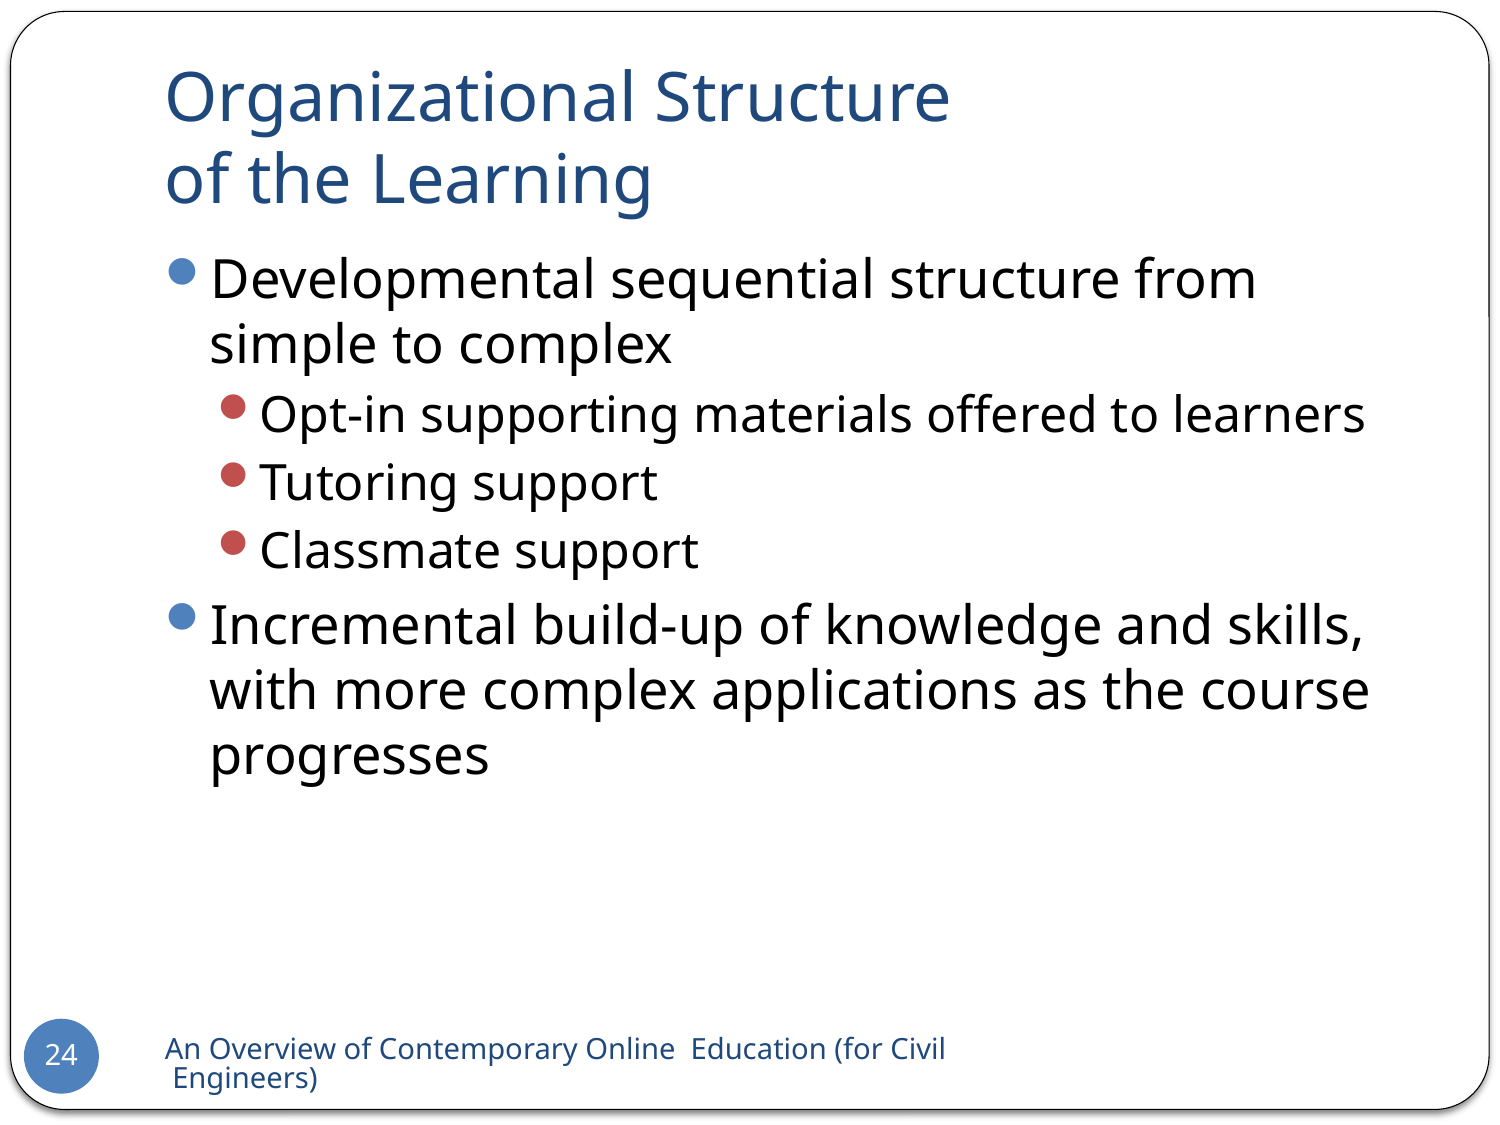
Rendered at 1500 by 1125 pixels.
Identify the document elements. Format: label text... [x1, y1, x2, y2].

footer An Overview of Contemporary Online Education (for Civil Engineers) [150, 1012, 963, 1088]
title Organizational Structure of the Learning [150, 45, 1425, 233]
slide_number 24 [23, 1018, 99, 1094]
list Developmental sequential structure from simple to complex Opt-in supporting materials offered to learners Tutoring support Classmate support Incremental build-up of knowledge and skills, with more complex applications as the course progresses [150, 237, 1425, 988]
